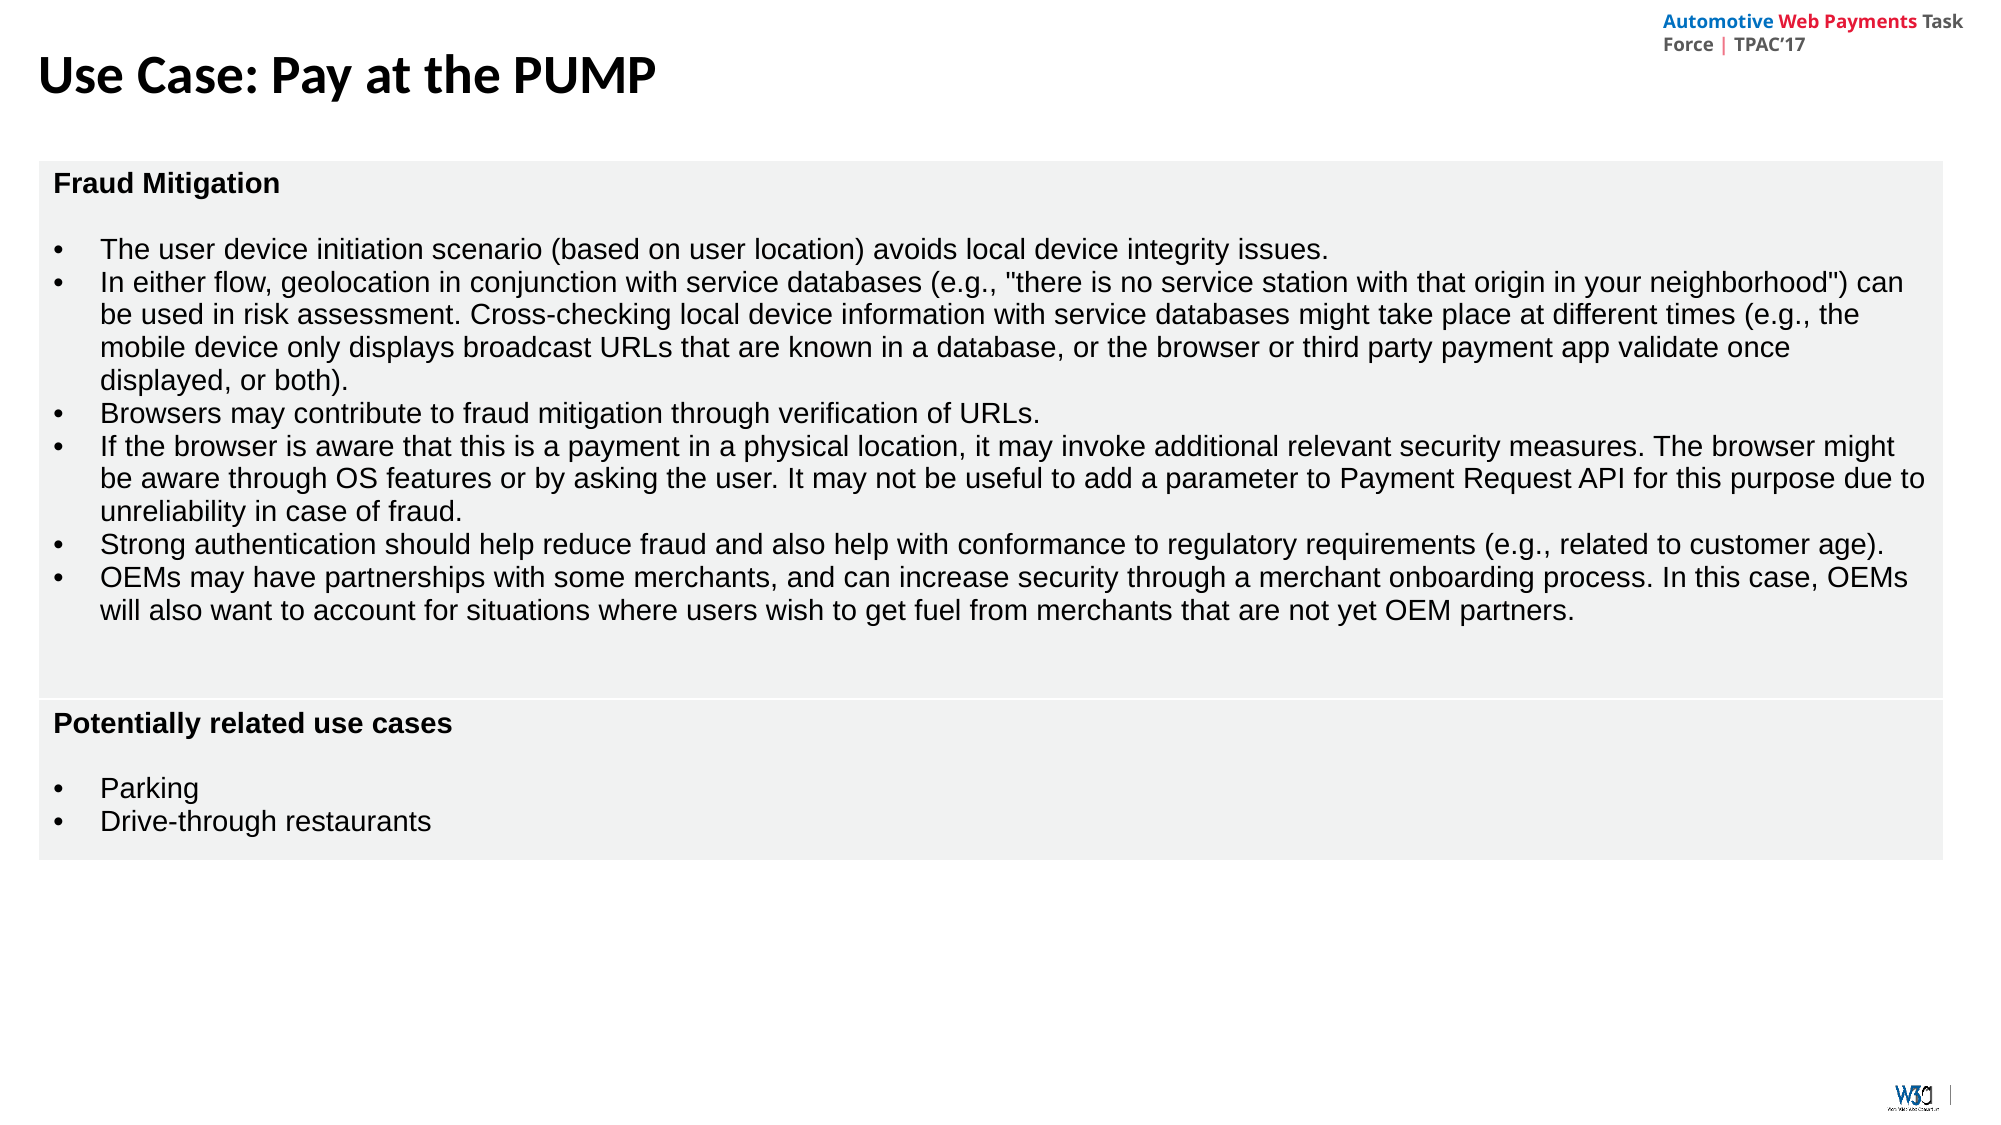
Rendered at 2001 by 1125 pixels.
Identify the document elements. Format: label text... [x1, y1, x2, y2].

table_cell Potentially related use cases Parking Drive-through restaurants [39, 700, 1943, 860]
title Use Case: Pay at the PUMP [38, 38, 1962, 106]
table_header Fraud Mitigation The user device initiation scenario (based on user location) avoids local device integrity issues. In either flow, geolocation in conjunction with service databases (e.g., "there is no service station with that origin in your neighborhood") can be used in risk assessment. Cross-checking local device information with service databases might take place at different times (e.g., the mobile device only displays broadcast URLs that are known in a database, or the browser or third party payment app validate once displayed, or both). Browsers may contribute to fraud mitigation through verification of URLs. If the browser is aware that this is a payment in a physical location, it may invoke additional relevant security measures. The browser might be aware through OS features or by asking the user. It may not be useful to add a parameter to Payment Request API for this purpose due to unreliability in case of fraud. Strong authentication should help reduce fraud and also help with conformance to regulatory requirements (e.g., related to customer age). OEMs may have partnerships with some merchants, and can increase security through a merchant onboarding process. In this case, OEMs will also want to account for situations where users wish to get fuel from merchants that are not yet OEM partners. [39, 161, 1943, 698]
picture [1882, 1083, 1944, 1115]
